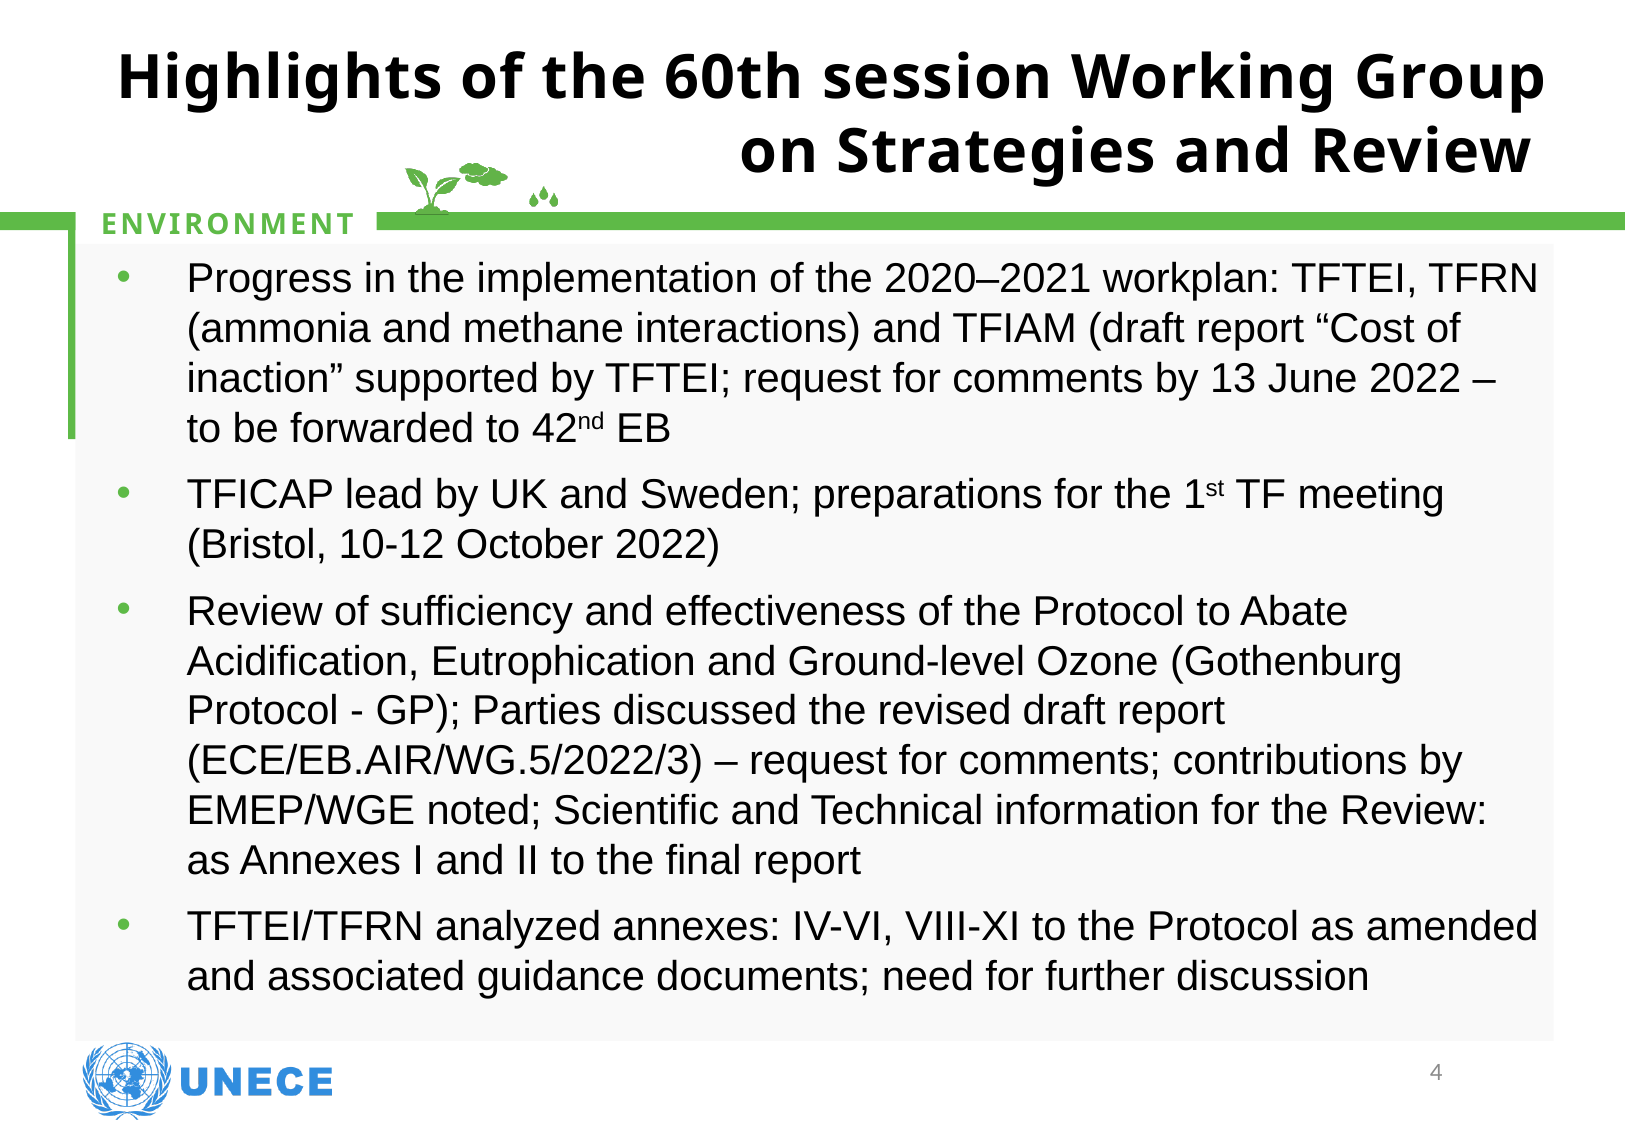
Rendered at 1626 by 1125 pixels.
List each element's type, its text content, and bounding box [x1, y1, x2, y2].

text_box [0, 72, 1625, 440]
slide_number 4 [1119, 1040, 1458, 1101]
text_box Highlights of the 60th session Working Group on Strategies and Review [86, 29, 1566, 72]
picture [66, 1040, 334, 1125]
text_box Progress in the implementation of the 2020–2021 workplan: TFTEI, TFRN (ammonia and methane interactions) and TFIAM (draft report “Cost of inaction” supported by TFTEI; request for comments by 13 June 2022 – to be forwarded to 42nd EB TFICAP lead by UK and Sweden; preparations for the 1st TF meeting (Bristol, 10-12 October 2022) Review of sufficiency and effectiveness of the Protocol to Abate Acidification, Eutrophication and Ground-level Ozone (Gothenburg Protocol - GP); Parties discussed the revised draft report (ECE/EB.AIR/WG.5/2022/3) – request for comments; contributions by EMEP/WGE noted; Scientific and Technical information for the Review: as Annexes I and II to the final report TFTEI/TFRN analyzed annexes: IV-VI, VIII-XI to the Protocol as amended and associated guidance documents; need for further discussion [75, 440, 1554, 1041]
